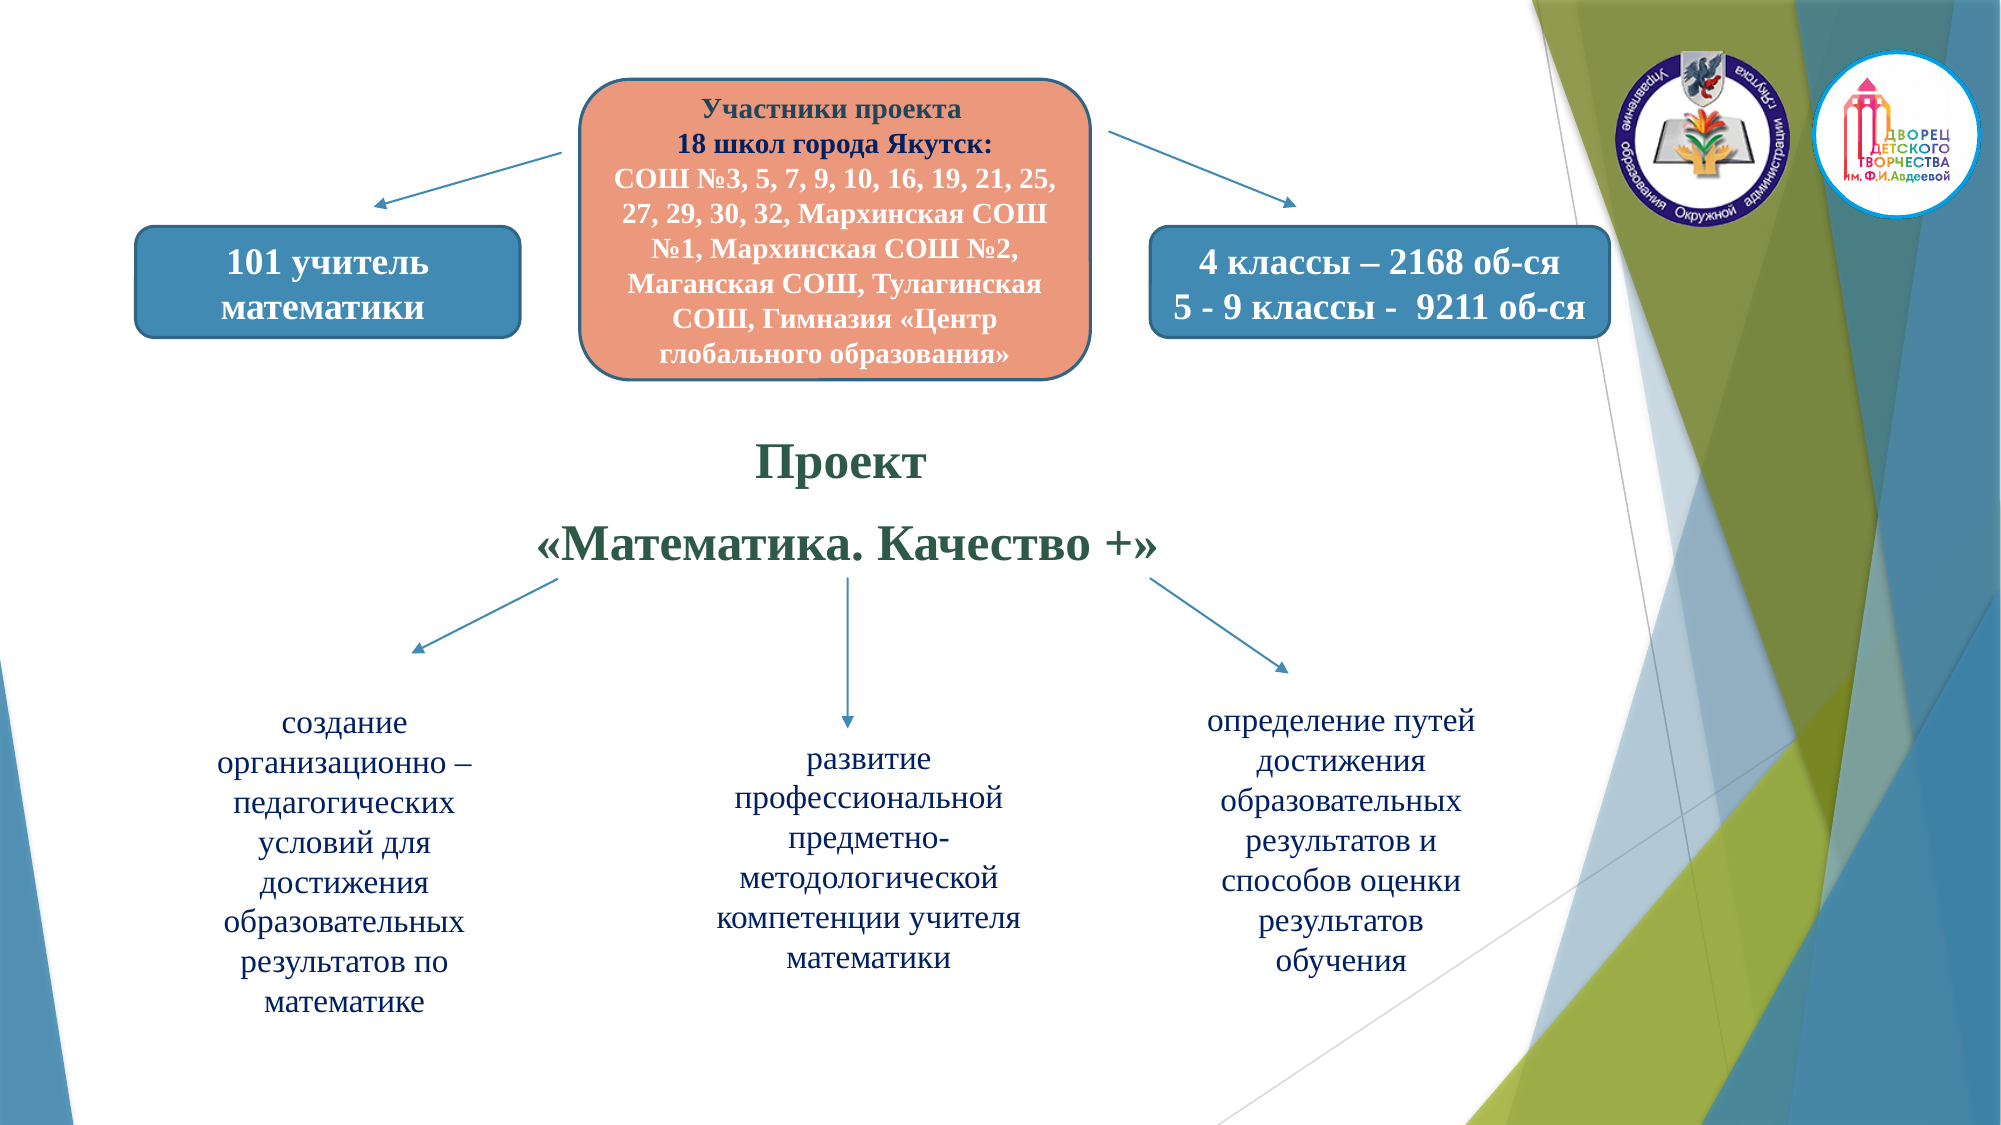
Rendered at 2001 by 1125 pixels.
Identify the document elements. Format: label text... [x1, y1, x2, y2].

text_box 101 учитель математики [133, 224, 522, 340]
picture [1912, 50, 1981, 117]
text_box развитие профессиональной предметно-методологической компетенции учителя математики [683, 728, 1055, 983]
picture [1914, 153, 1981, 219]
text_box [410, 578, 558, 654]
text_box создание организационно – педагогических условий для достижения образовательных результатов по математике [162, 692, 527, 1027]
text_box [1149, 577, 1290, 674]
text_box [373, 152, 562, 208]
list Проект «Математика. Качество +» [455, 357, 1241, 579]
text_box определение путей достижения образовательных результатов и способов оценки результатов обучения [1179, 690, 1503, 985]
text_box 4 классы – 2168 об-ся 5 - 9 классы - 9211 об-ся [1148, 224, 1612, 340]
text_box Участники проекта 18 школ города Якутск: СОШ №3, 5, 7, 9, 10, 16, 19, 21, 25, 27, 29, 30, 32, Мархинская СОШ №1, Мархинская СОШ №2, Маганская СОШ, Тулагинская СОШ, Гимназия «Центр глобального образования» [578, 77, 1092, 382]
picture [1812, 150, 1879, 219]
picture [1614, 51, 1791, 227]
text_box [1108, 131, 1298, 208]
picture [1812, 50, 1881, 119]
picture [1817, 55, 1977, 215]
